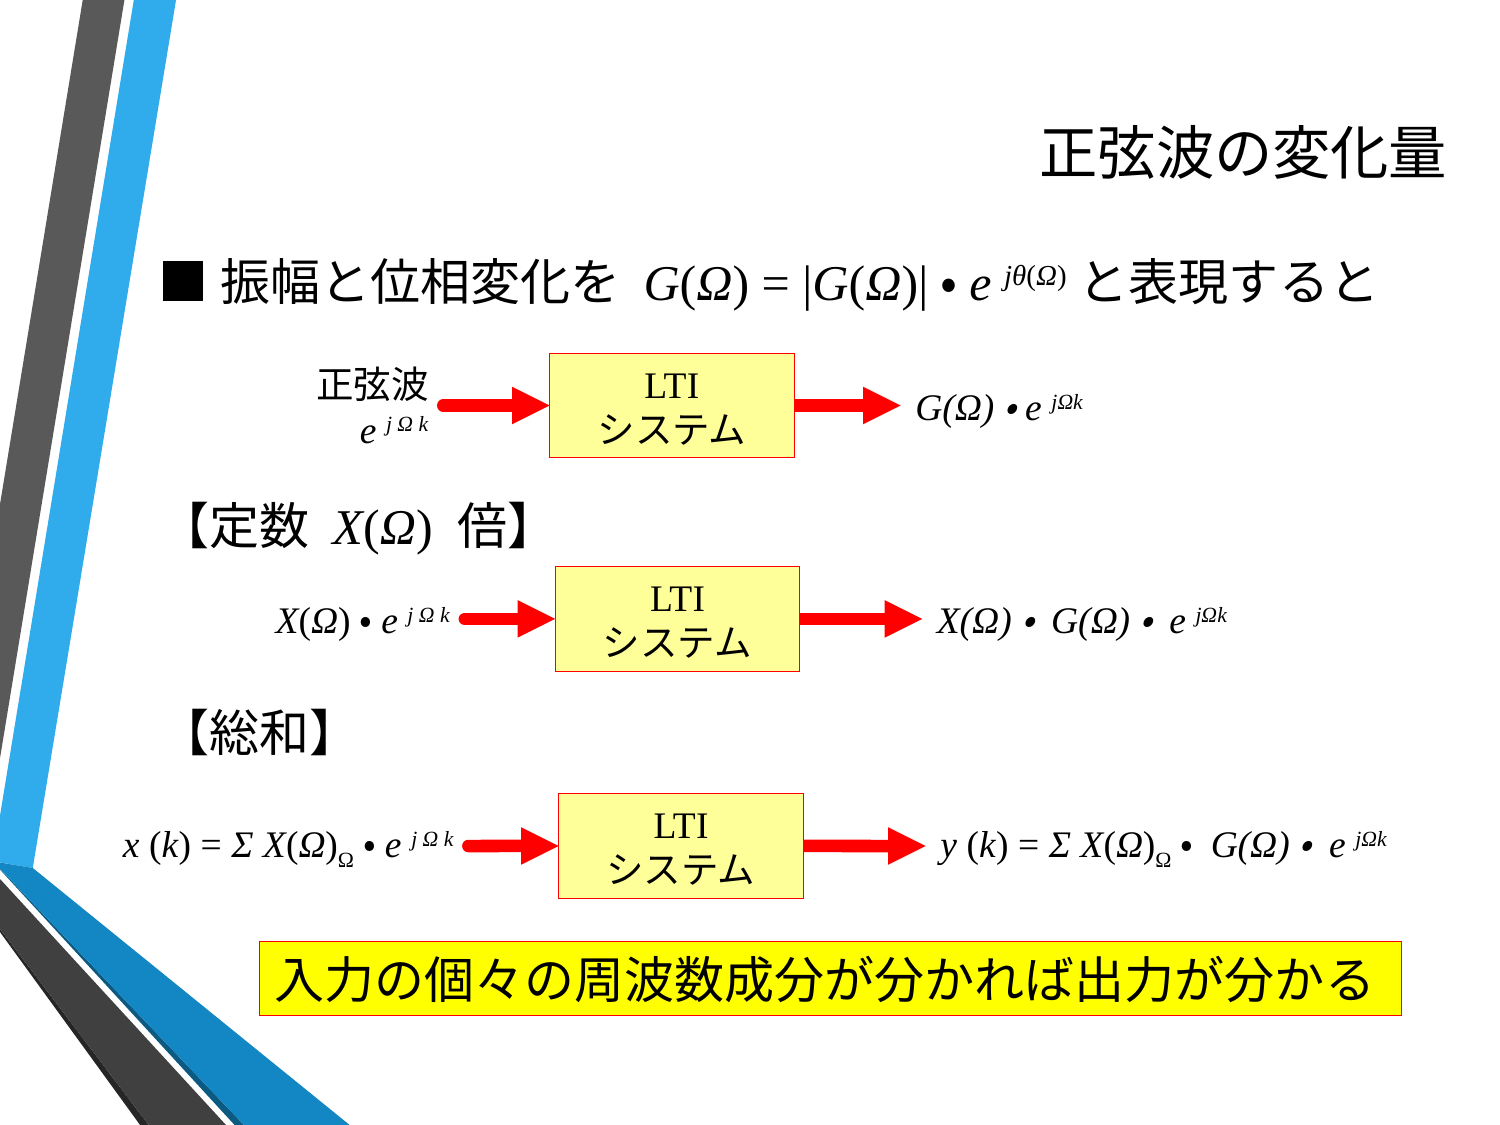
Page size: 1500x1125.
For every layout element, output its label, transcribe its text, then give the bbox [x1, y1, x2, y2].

title 正弦波の変化量 [198, 31, 1463, 243]
text_box 【総和】 [144, 694, 521, 770]
text_box 【定数 X(Ω) 倍】 [144, 486, 588, 562]
text_box ■振幅と位相変化を G(Ω) = |G(Ω)|・e jθ(Ω)と表現すると [143, 243, 1463, 319]
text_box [198, 352, 1232, 459]
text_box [143, 565, 1313, 673]
text_box 入力の個々の周波数成分が分かれば出力が分かる [259, 941, 1402, 1016]
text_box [83, 792, 1441, 900]
